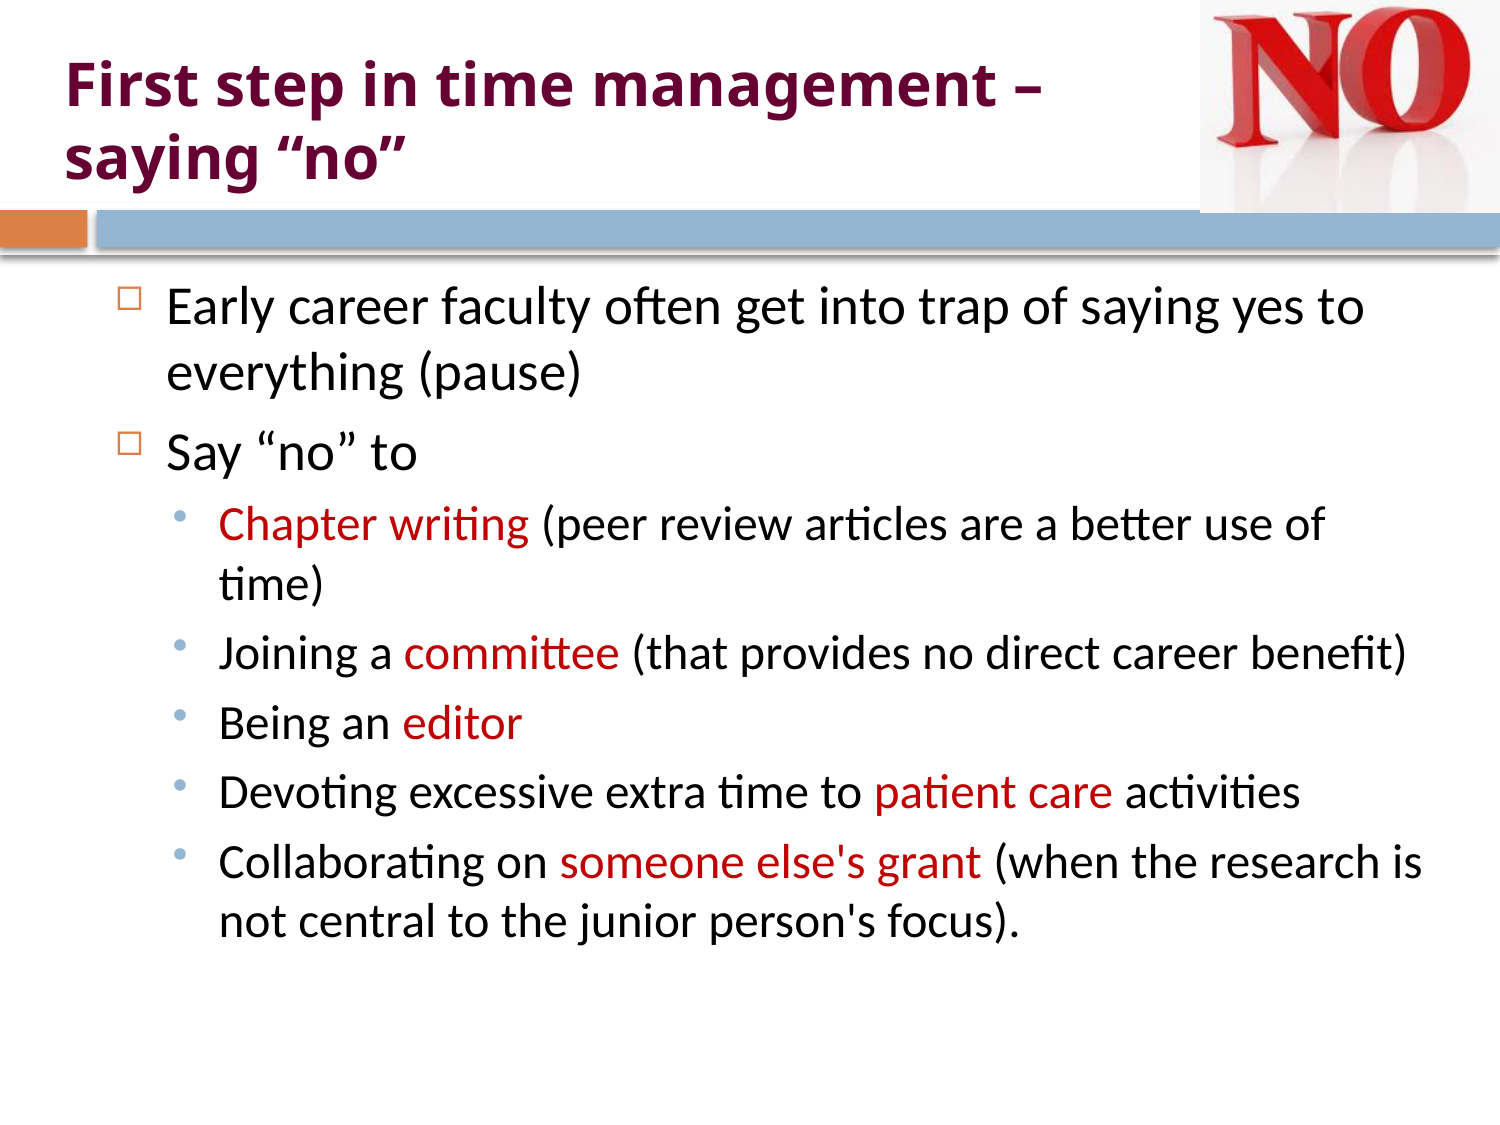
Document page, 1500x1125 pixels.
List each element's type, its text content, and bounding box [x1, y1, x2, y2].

list Early career faculty often get into trap of saying yes to everything (pause) Say “no” to Chapter writing (peer review articles are a better use of time) Joining a committee (that provides no direct career benefit) Being an editor Devoting excessive extra time to patient care activities Collaborating on someone else's grant (when the research is not central to the junior person's focus). [100, 262, 1438, 1000]
title First step in time management – saying “no” [50, 37, 1193, 200]
picture [1199, 0, 1500, 213]
